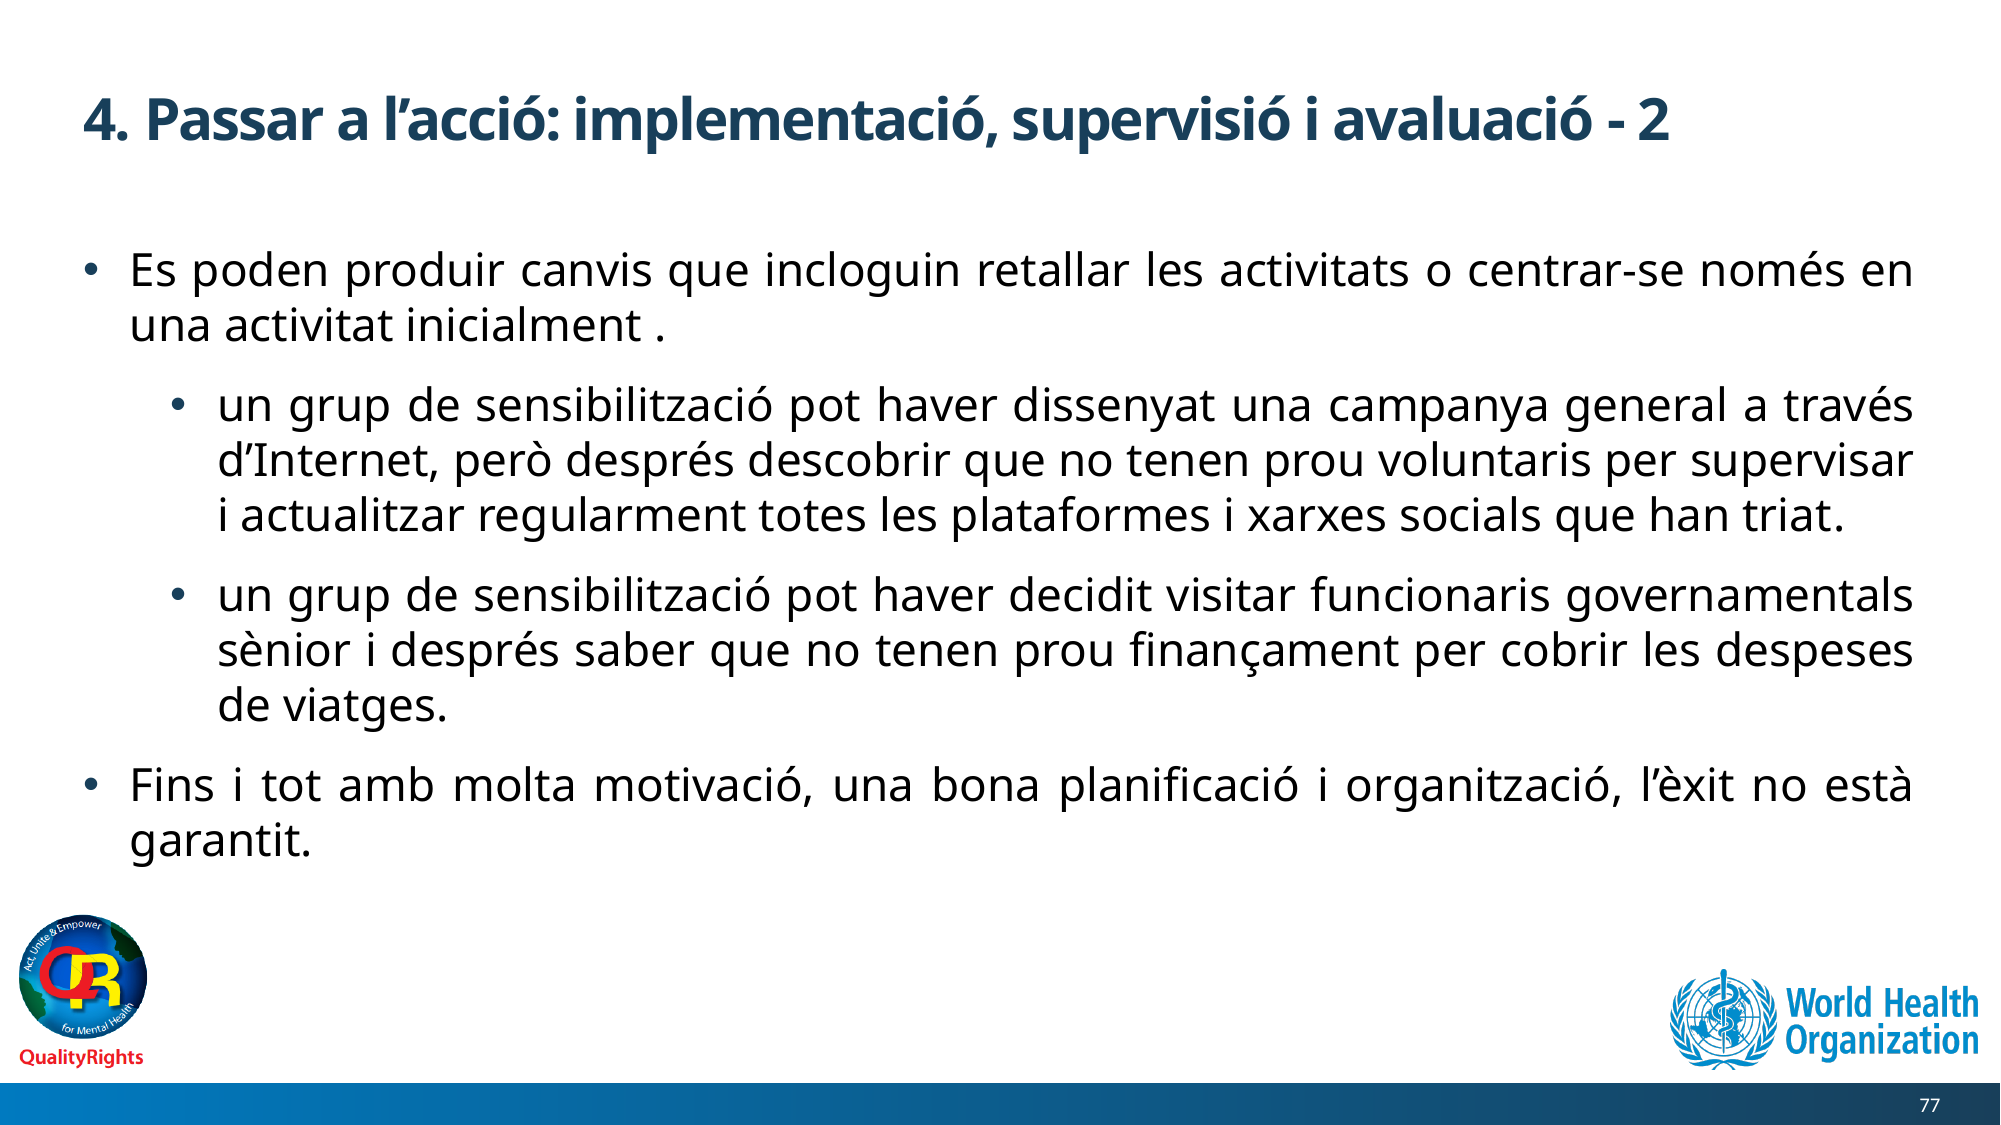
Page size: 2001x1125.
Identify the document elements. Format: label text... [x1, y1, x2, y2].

picture [1700, 987, 1711, 992]
picture [1725, 1040, 1747, 1054]
picture [1716, 1064, 1731, 1070]
picture [1682, 987, 1766, 1060]
picture [1711, 1021, 1722, 1029]
picture [1805, 987, 1811, 1003]
picture [1730, 969, 1978, 1070]
picture [1678, 1024, 1682, 1034]
picture [1670, 987, 1680, 1011]
picture [1891, 987, 1897, 999]
picture [1860, 1000, 1865, 1013]
list Es poden produir canvis que incloguin retallar les activitats o centrar-se només en una activitat inicialment . un grup de sensibilització pot haver dissenyat una campanya general a través d’Internet, però després descobrir que no tenen prou voluntaris per supervisar i actualitzar regularment totes les plataformes i xarxes socials que han triat. un grup de sensibilització pot haver decidit visitar funcionaris governamentals sènior i després saber que no tenen prou finançament per cobrir les despeses de viatges. Fins i tot amb molta motivació, una bona planificació i organització, l’èxit no està garantit. [83, 233, 1917, 987]
picture [1670, 1029, 1716, 1070]
picture [1726, 988, 1733, 999]
picture [0, 897, 162, 1082]
picture [1791, 987, 1798, 1005]
title 4. Passar a l’acció: implementació, supervisió i avaluació - 2 [83, 83, 1920, 150]
